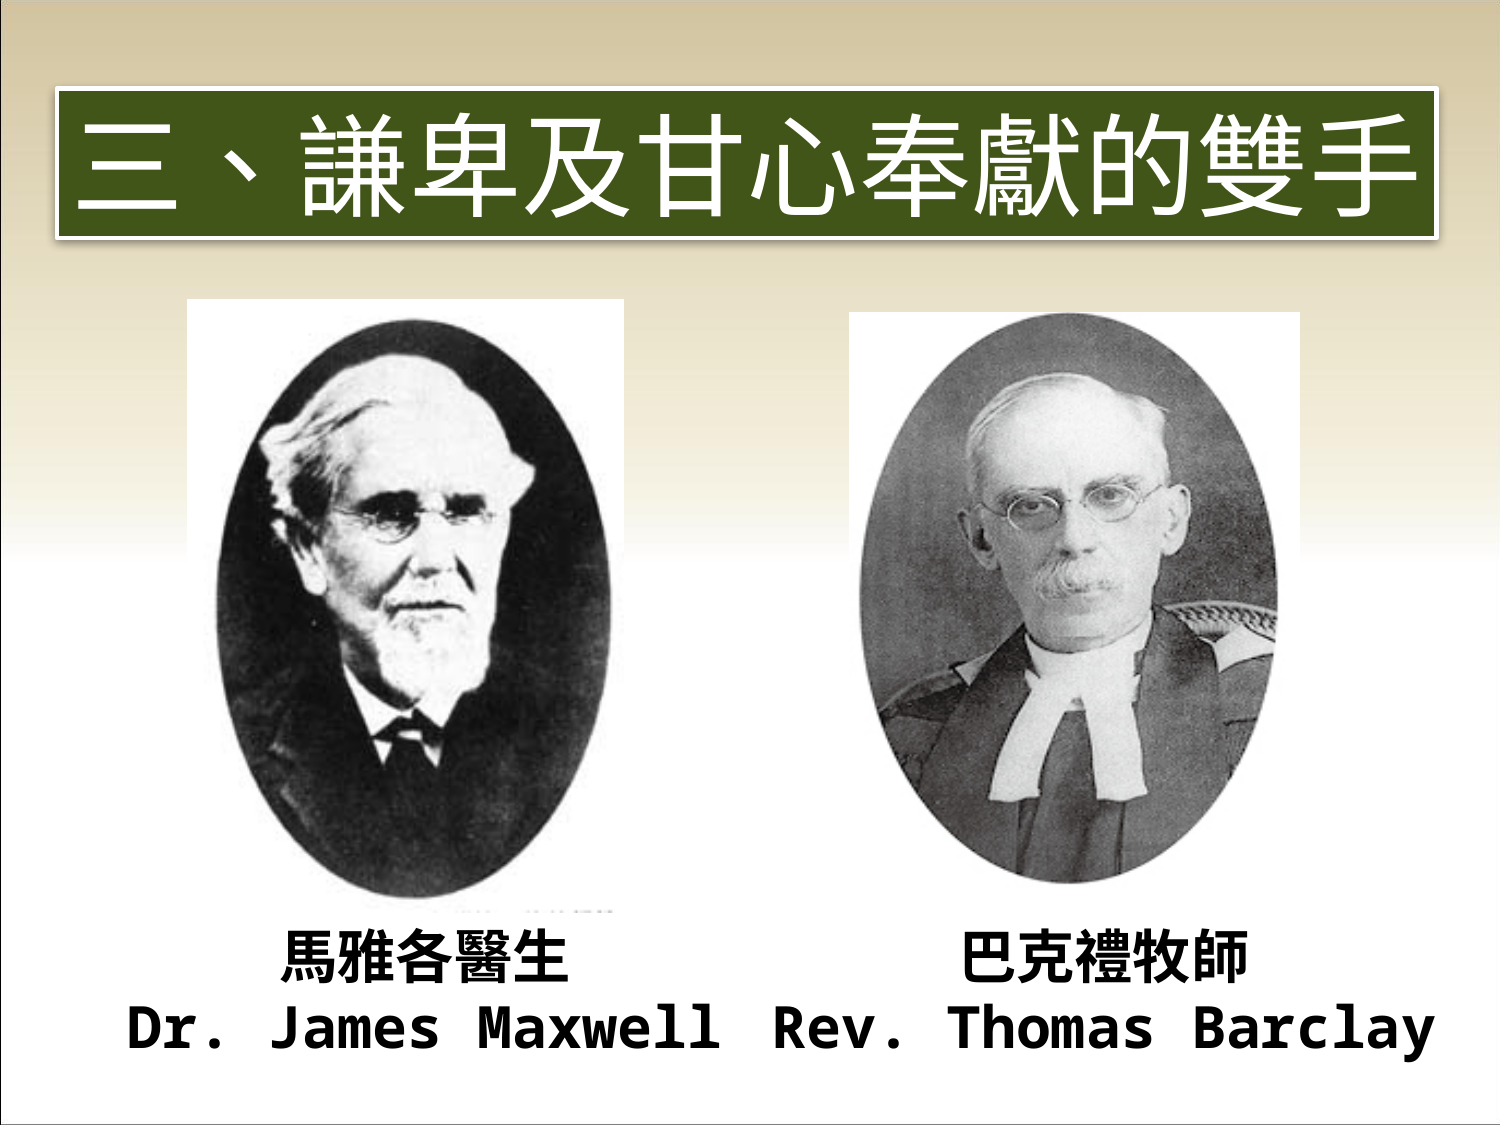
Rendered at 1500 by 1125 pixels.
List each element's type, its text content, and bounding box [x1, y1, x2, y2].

text_box 三、謙卑及甘心奉獻的雙手 [55, 86, 1439, 240]
picture [0, 0, 1500, 1125]
text_box 巴克禮牧師 Rev. Thomas Barclay [756, 912, 1452, 1068]
text_box 馬雅各醫生 Dr. James Maxwell [99, 912, 750, 1068]
